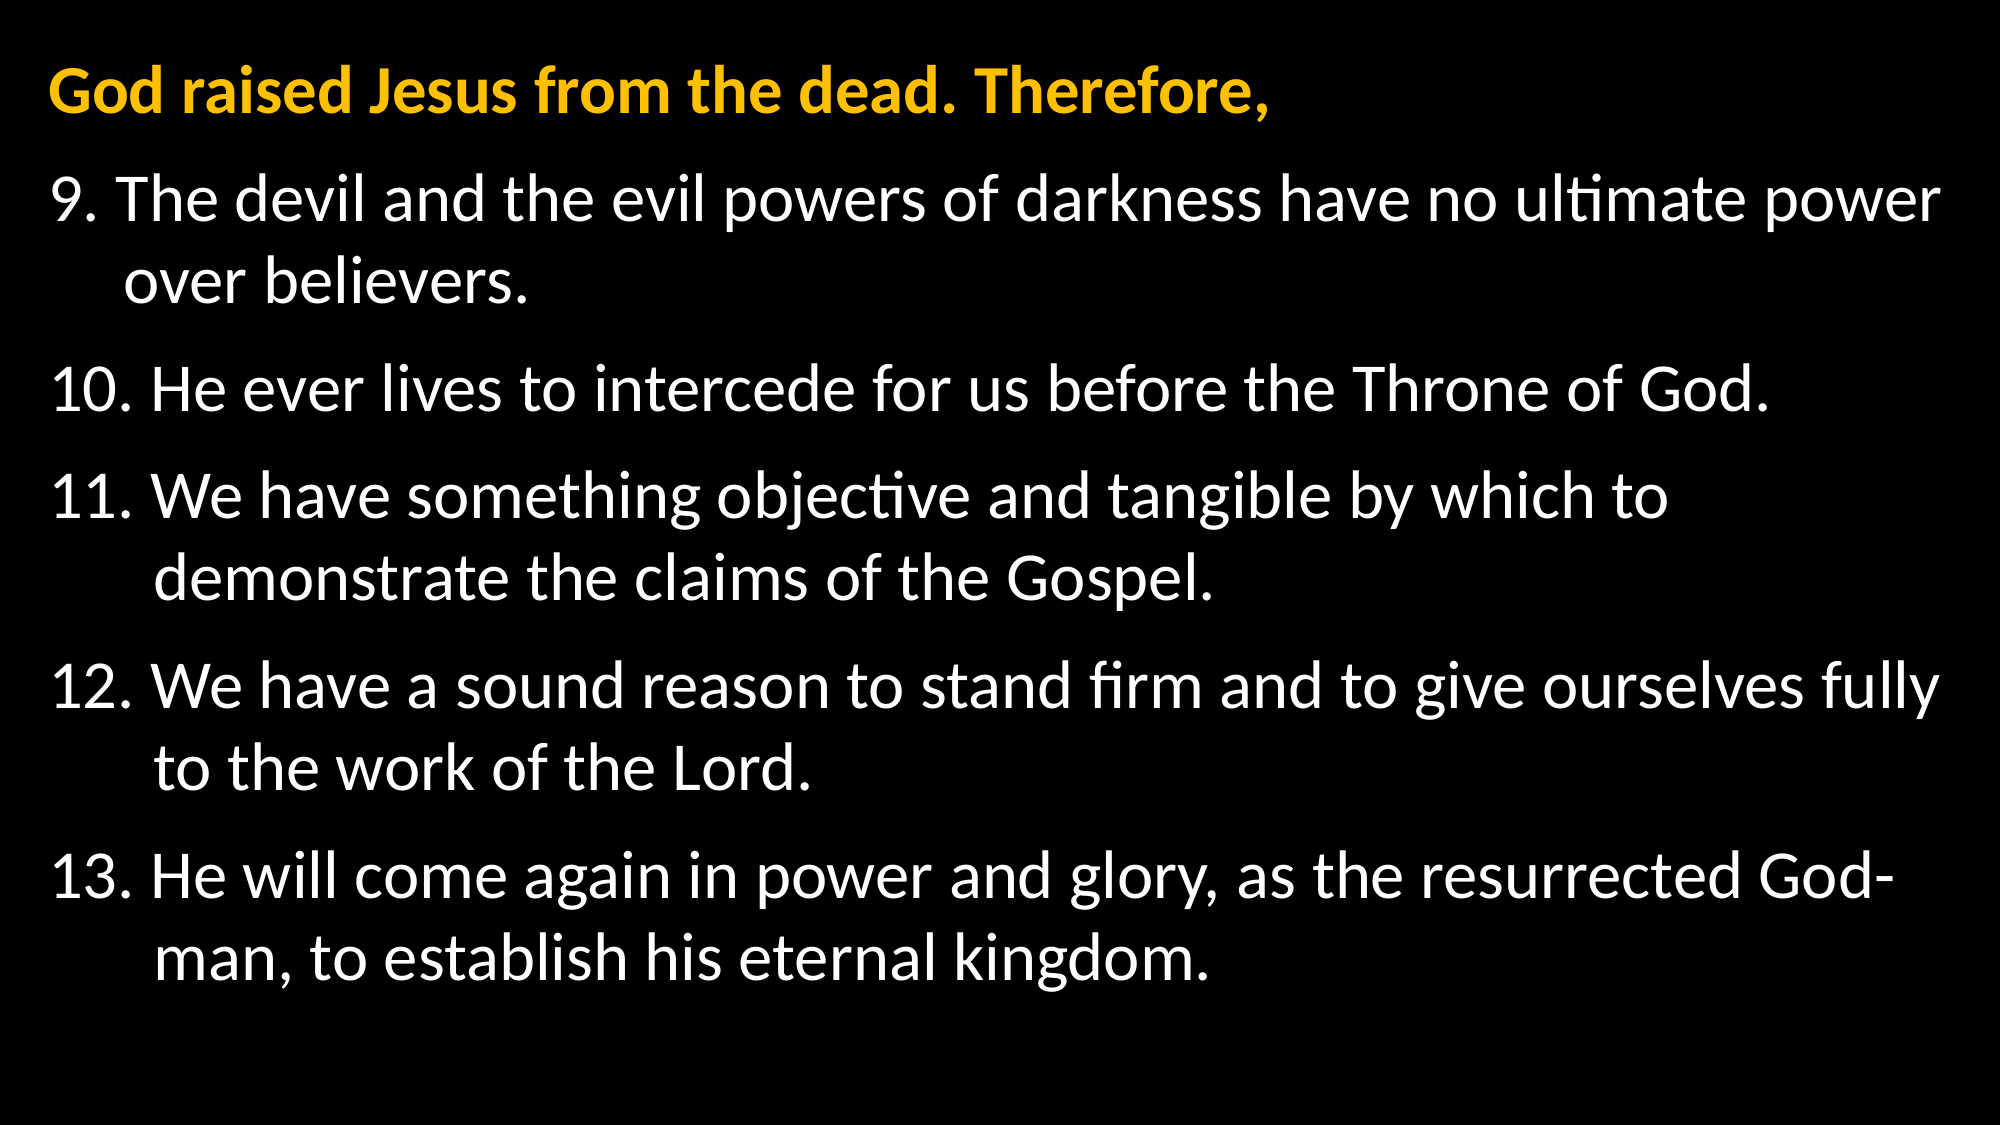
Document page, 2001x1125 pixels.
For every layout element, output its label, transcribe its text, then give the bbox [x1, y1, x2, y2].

list God raised Jesus from the dead. Therefore, 9. The devil and the evil powers of darkness have no ultimate power over believers. 10. He ever lives to intercede for us before the Throne of God. 11. We have something objective and tangible by which to demonstrate the claims of the Gospel. 12. We have a sound reason to stand firm and to give ourselves fully to the work of the Lord. 13. He will come again in power and glory, as the resurrected God-man, to establish his eternal kingdom. [33, 37, 1967, 1063]
